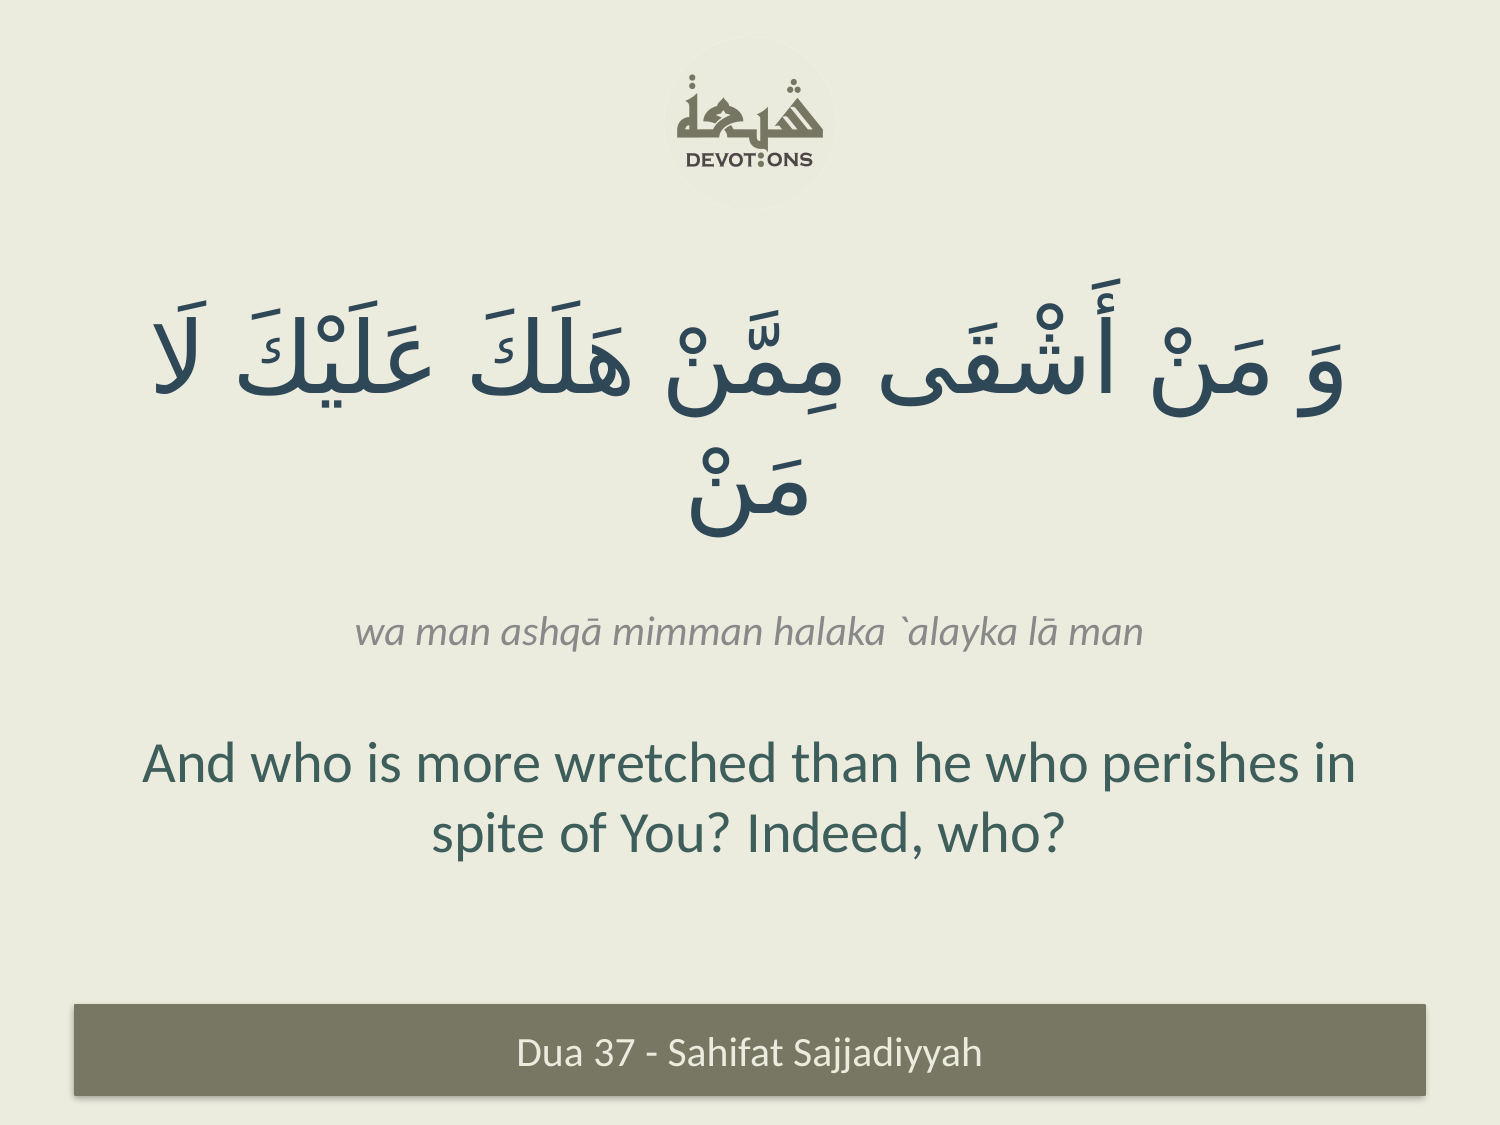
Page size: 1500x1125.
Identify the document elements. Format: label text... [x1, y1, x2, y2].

text_box [74, 1004, 1426, 1096]
text_box وَ مَنْ أَشْقَى مِمَّنْ هَلَكَ عَلَيْكَ لَا مَنْ wa man ashqā mimman halaka `alayka lā man And who is more wretched than he who perishes in spite of You? Indeed, who? [74, 286, 1425, 871]
text_box Dua 37 - Sahifat Sajjadiyyah [501, 1017, 999, 1083]
picture [656, 29, 844, 218]
